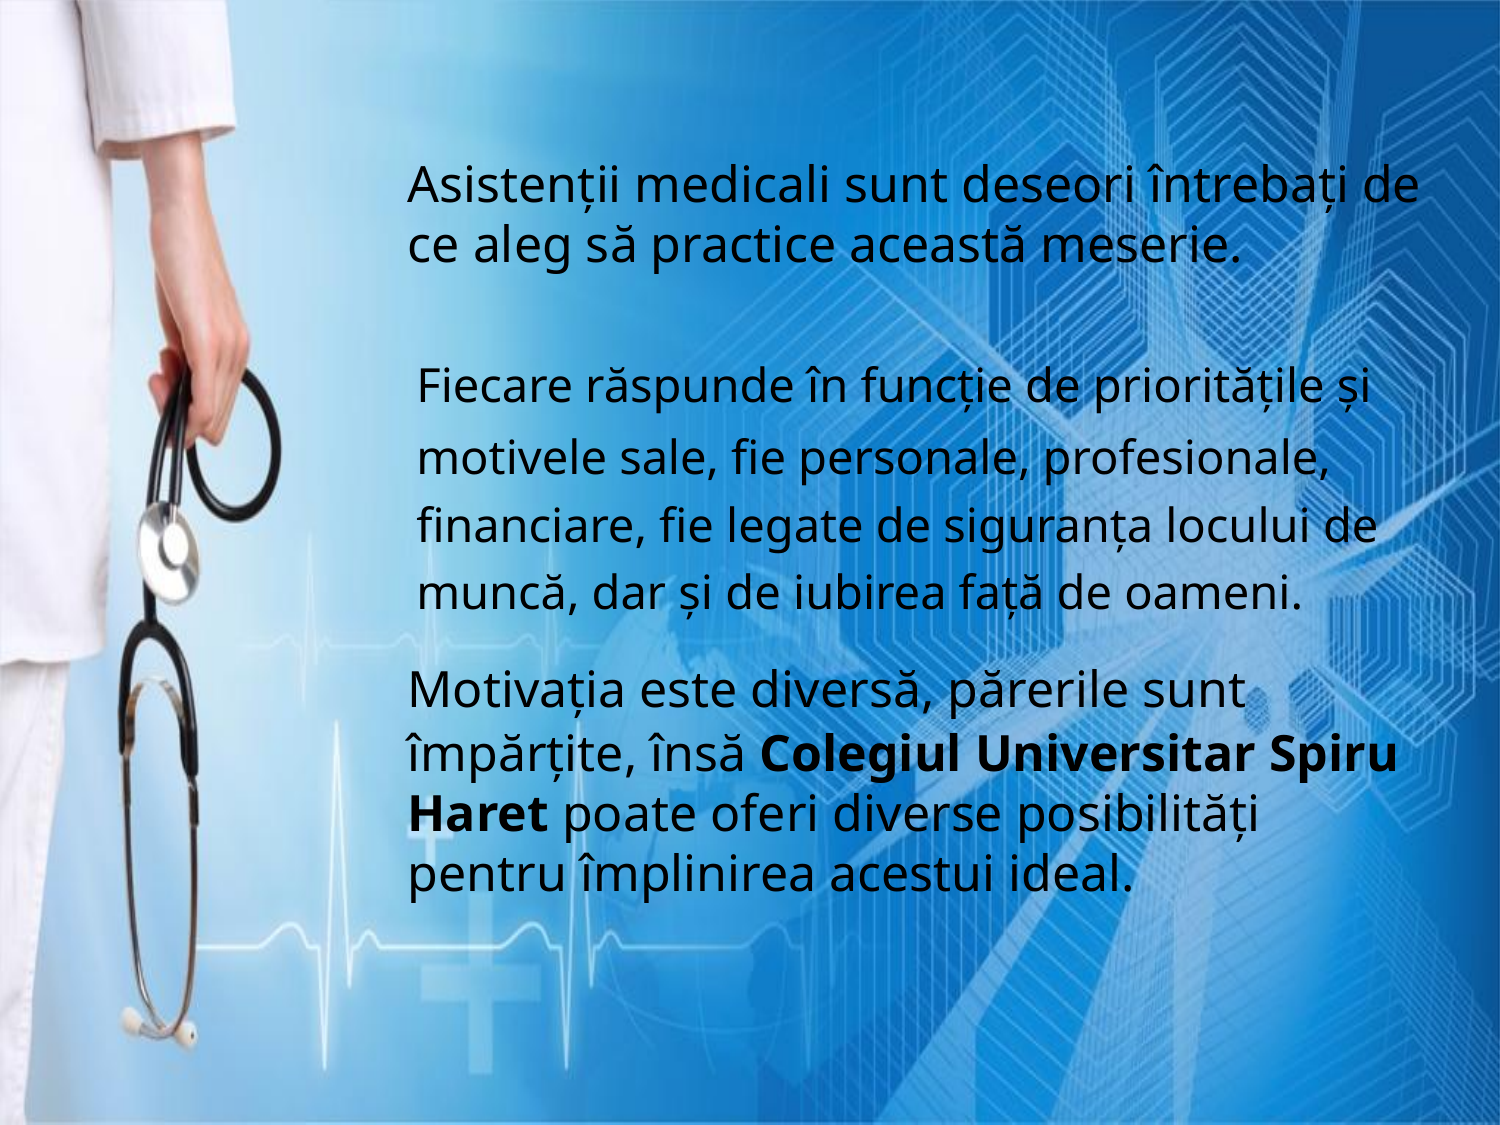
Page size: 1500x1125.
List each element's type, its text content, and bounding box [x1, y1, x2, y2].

list Asistenţii medicali sunt deseori întrebaţi de ce aleg să practice această meserie. [336, 54, 1453, 339]
text_box Motivaţia este diversă, părerile sunt împărţite, însă Colegiul Universitar Spiru Haret poate oferi diverse posibilităţi pentru împlinirea acestui ideal. [336, 633, 1435, 1035]
picture [0, 0, 1500, 1125]
text_box Fiecare răspunde în funcţie de priorităţile şi motivele sale, fie personale, profesionale, financiare, fie legate de siguranţa locului de muncă, dar şi de iubirea faţă de oameni. [348, 314, 1471, 634]
